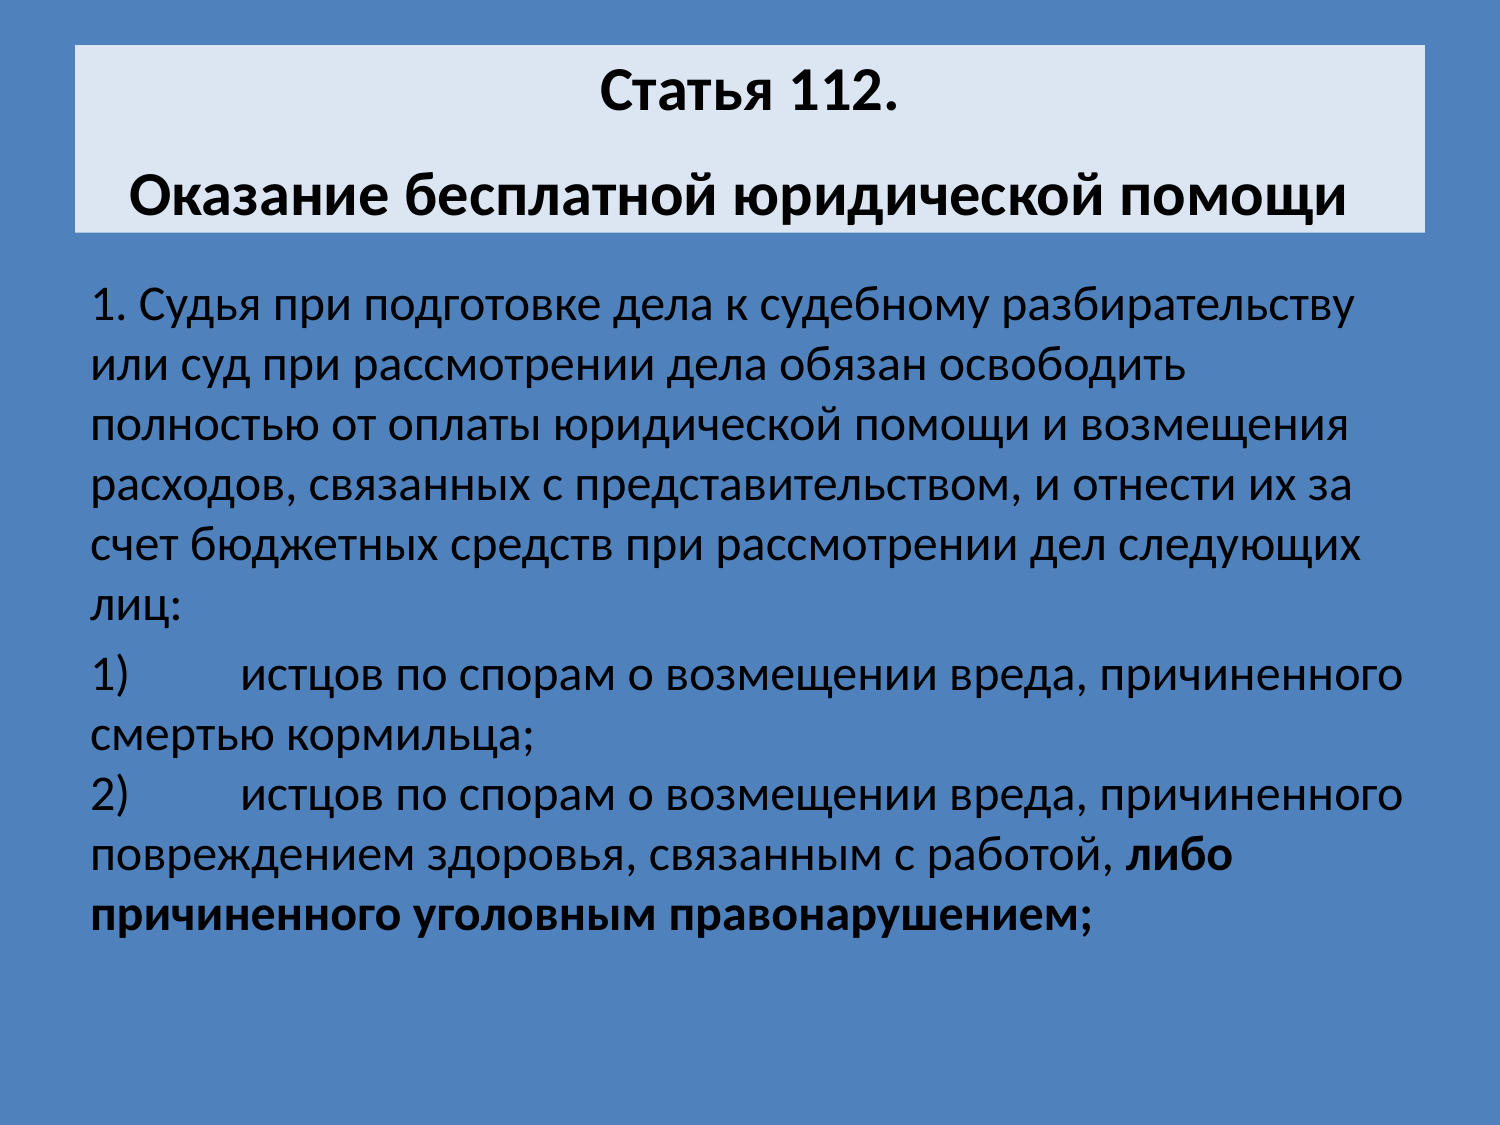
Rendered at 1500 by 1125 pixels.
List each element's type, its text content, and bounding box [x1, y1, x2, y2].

list 1. Судья при подготовке дела к судебному разбирательству или суд при рассмотрении дела обязан освободить полностью от оплаты юридической помощи и возмещения расходов, связанных с представительством, и отнести их за счет бюджетных средств при рассмотрении дел следующих лиц: 1) истцов по спорам о возмещении вреда, причиненного смертью кормильца; 2) истцов по спорам о возмещении вреда, причиненного повреждением здоровья, связанным с работой, либо причиненного уголовным правонарушением; [74, 262, 1426, 1006]
title Статья 112. Оказание бесплатной юридической помощи [74, 44, 1426, 233]
